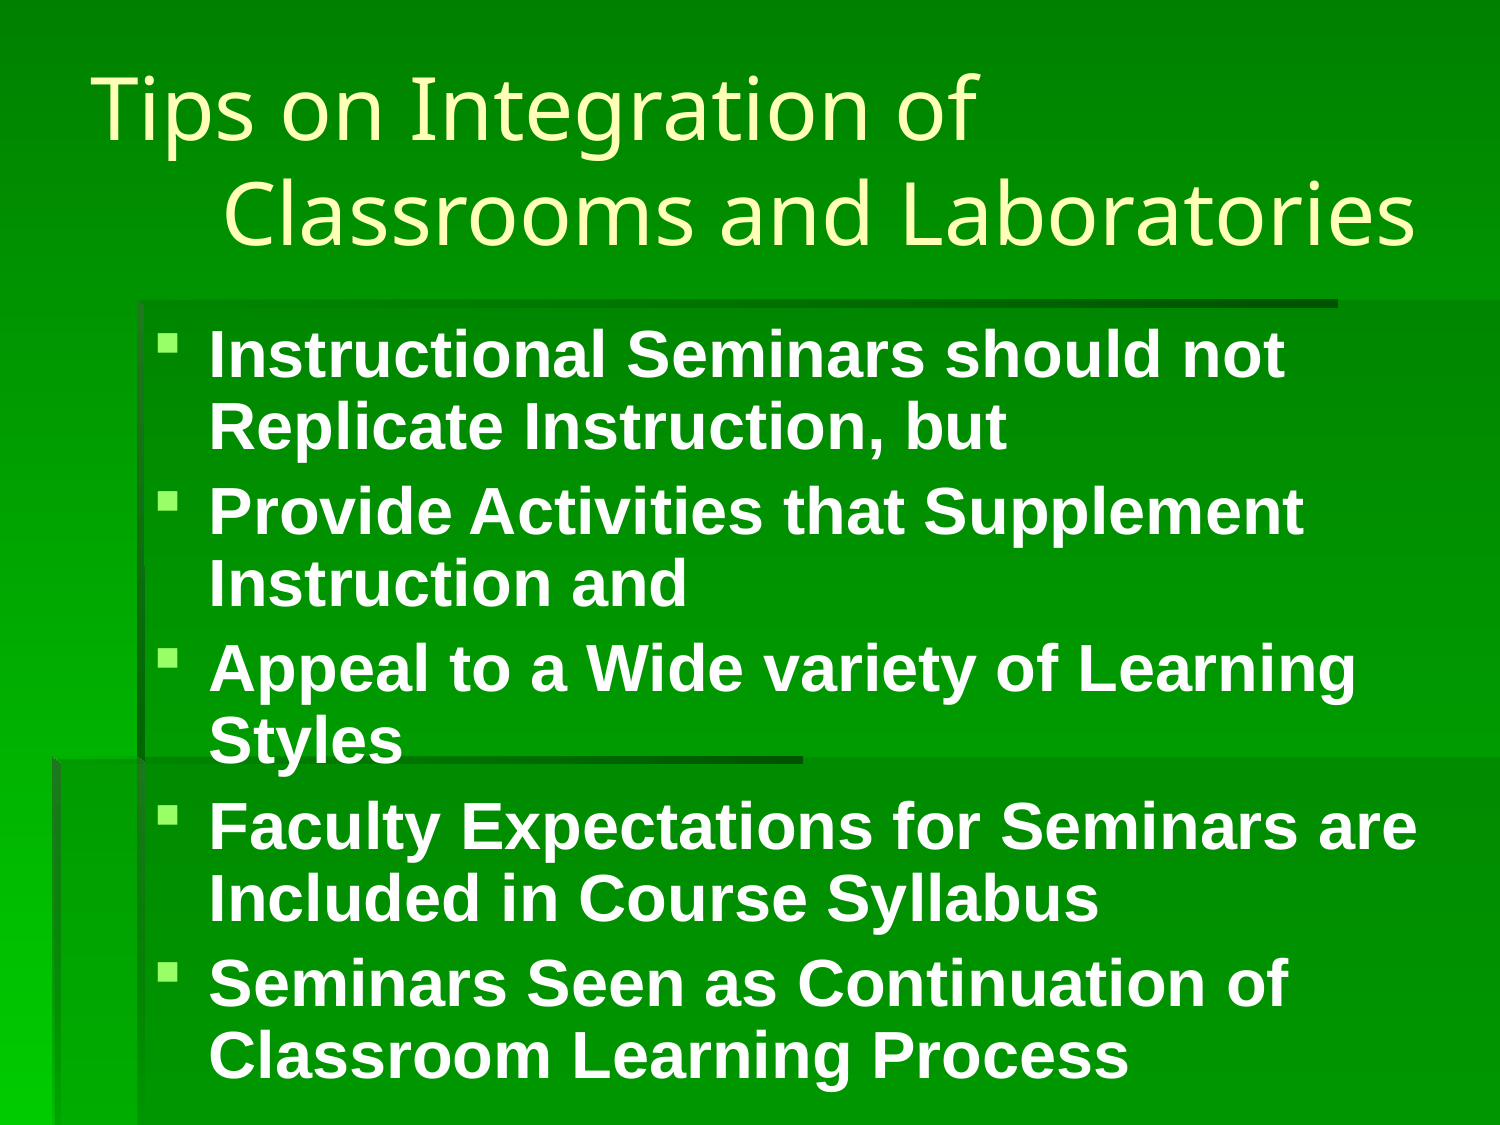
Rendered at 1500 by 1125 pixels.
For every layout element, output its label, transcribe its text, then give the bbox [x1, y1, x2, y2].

title Tips on Integration of Classrooms and Laboratories [74, 39, 1451, 276]
list Instructional Seminars should not Replicate Instruction, but Provide Activities that Supplement Instruction and Appeal to a Wide variety of Learning Styles Faculty Expectations for Seminars are Included in Course Syllabus Seminars Seen as Continuation of Classroom Learning Process [137, 312, 1452, 1001]
